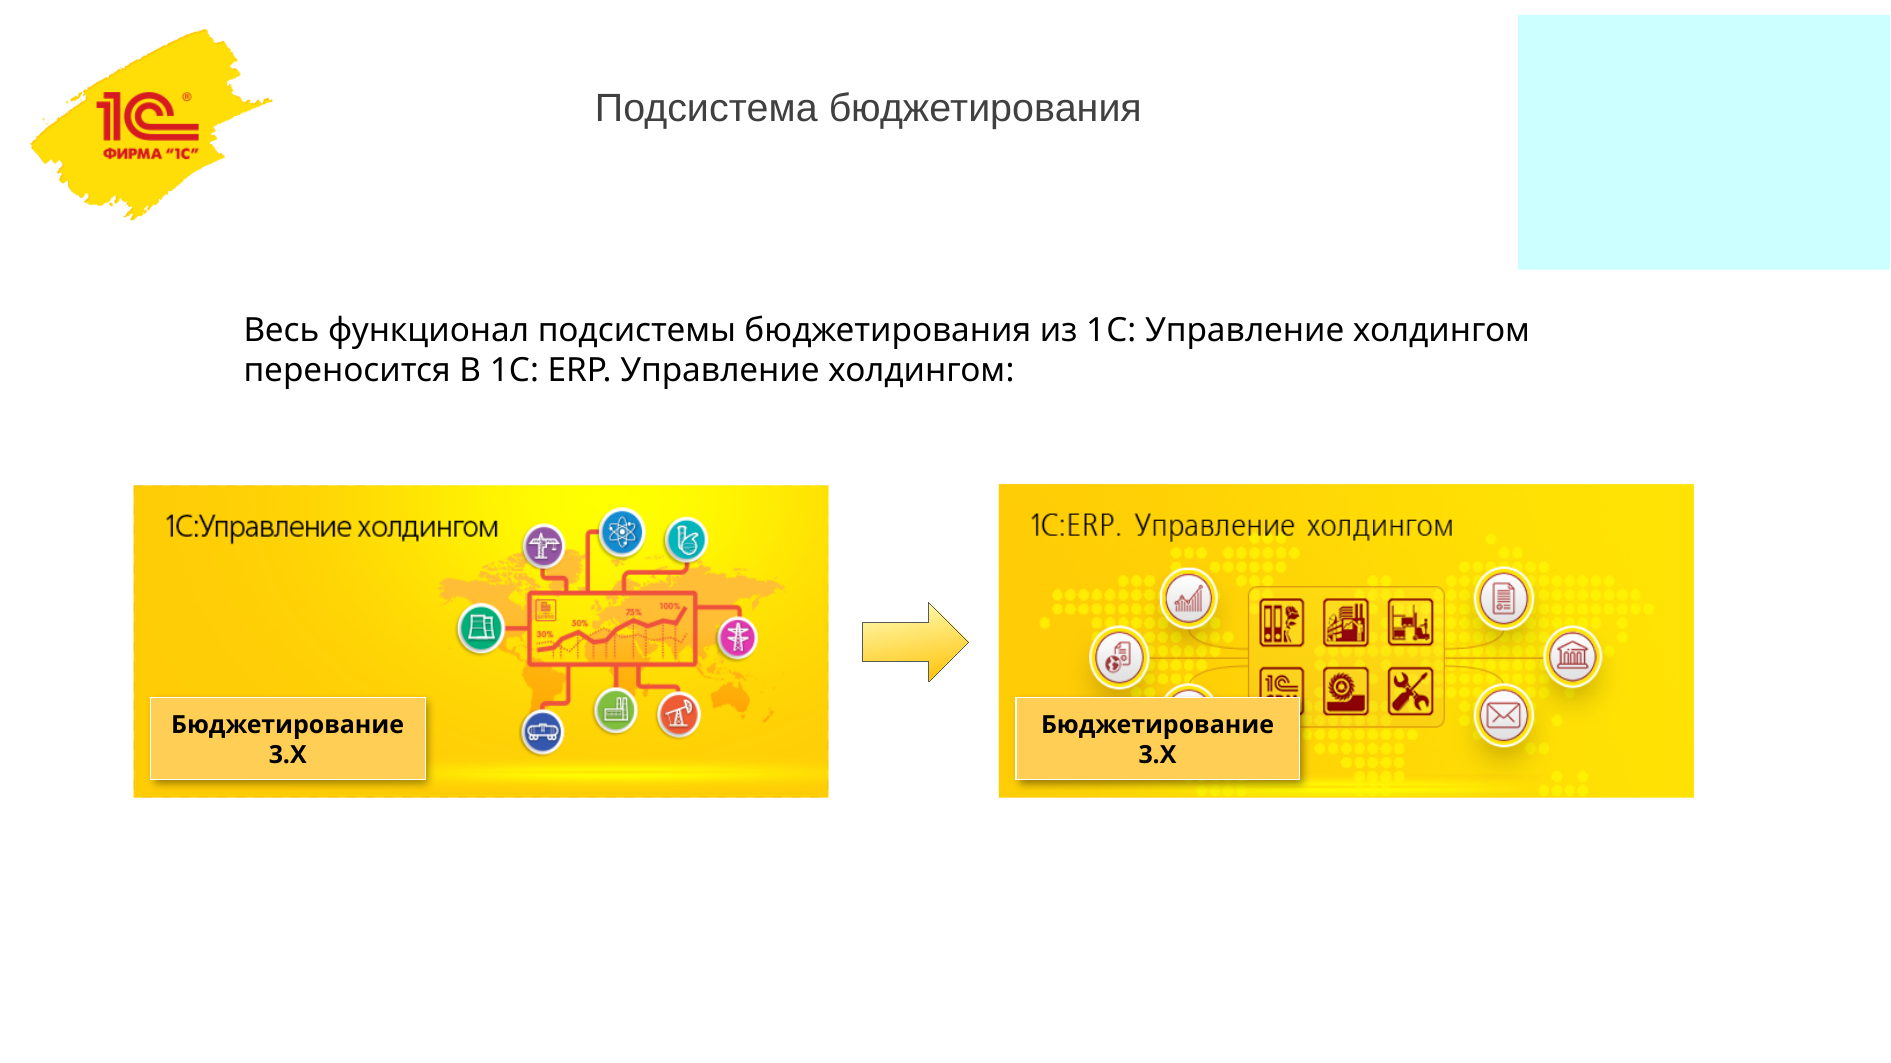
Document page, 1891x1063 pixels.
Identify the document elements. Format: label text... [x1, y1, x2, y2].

picture [23, 24, 278, 225]
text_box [129, 478, 839, 804]
text_box Подсистема бюджетирования [271, 33, 1477, 181]
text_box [992, 478, 1701, 804]
text_box Весь функционал подсистемы бюджетирования из 1C: Управление холдингом переносится В 1С: ERP. Управление холдингом: [153, 301, 1619, 402]
text_box [862, 602, 969, 682]
